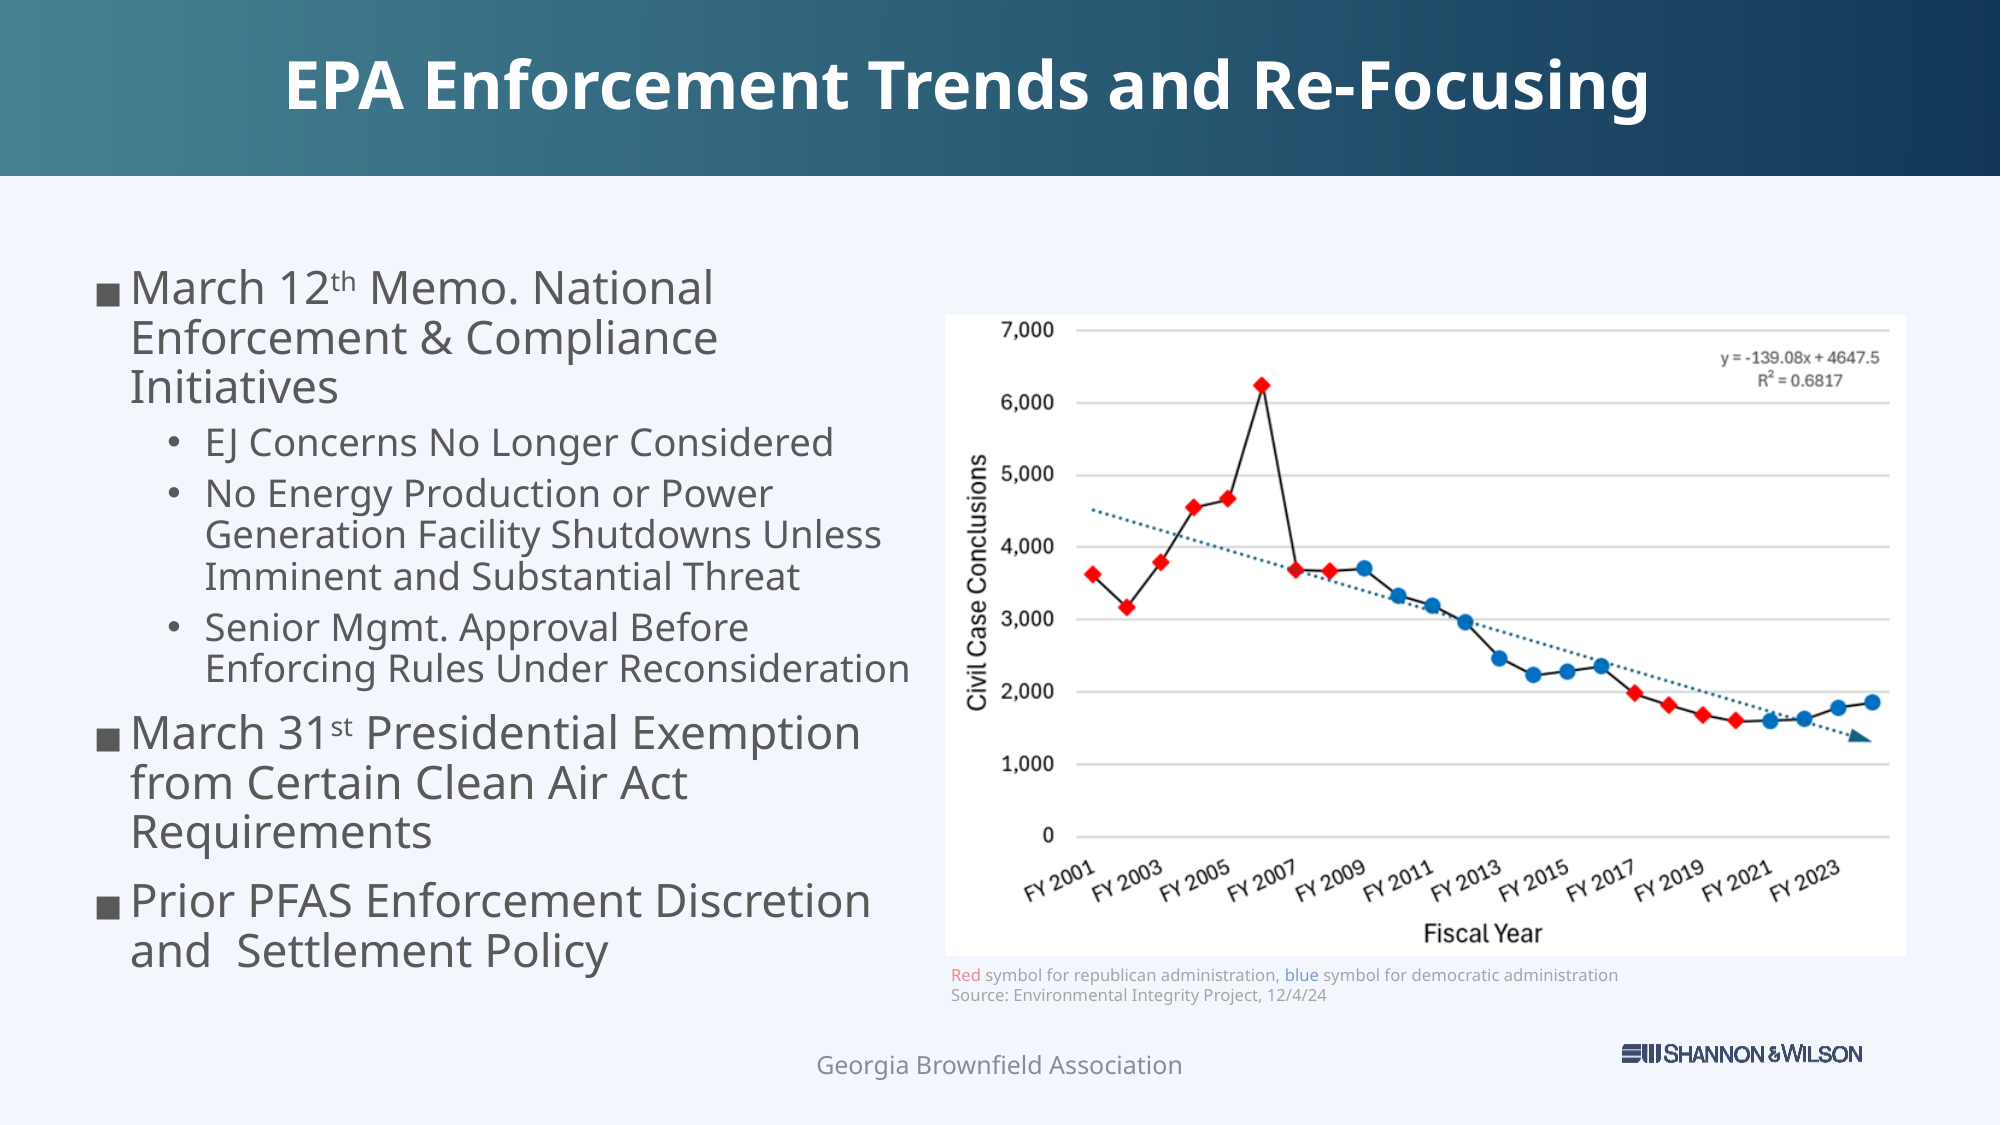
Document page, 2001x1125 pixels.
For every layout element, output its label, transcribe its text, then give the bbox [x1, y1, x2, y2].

footer Georgia Brownfield Association [662, 1035, 1338, 1095]
picture [945, 314, 1907, 956]
picture [1621, 1042, 1863, 1065]
title EPA Enforcement Trends and Re-Focusing [137, 0, 1799, 176]
text_box Red symbol for republican administration, blue symbol for democratic administration Source: Environmental Integrity Project, 12/4/24 [935, 957, 1684, 1013]
list March 12th Memo. National Enforcement & Compliance Initiatives EJ Concerns No Longer Considered No Energy Production or Power Generation Facility Shutdowns Unless Imminent and Substantial Threat Senior Mgmt. Approval Before Enforcing Rules Under Reconsideration March 31st Presidential Exemption from Certain Clean Air Act Requirements Prior PFAS Enforcement Discretion and Settlement Policy [77, 257, 928, 1014]
